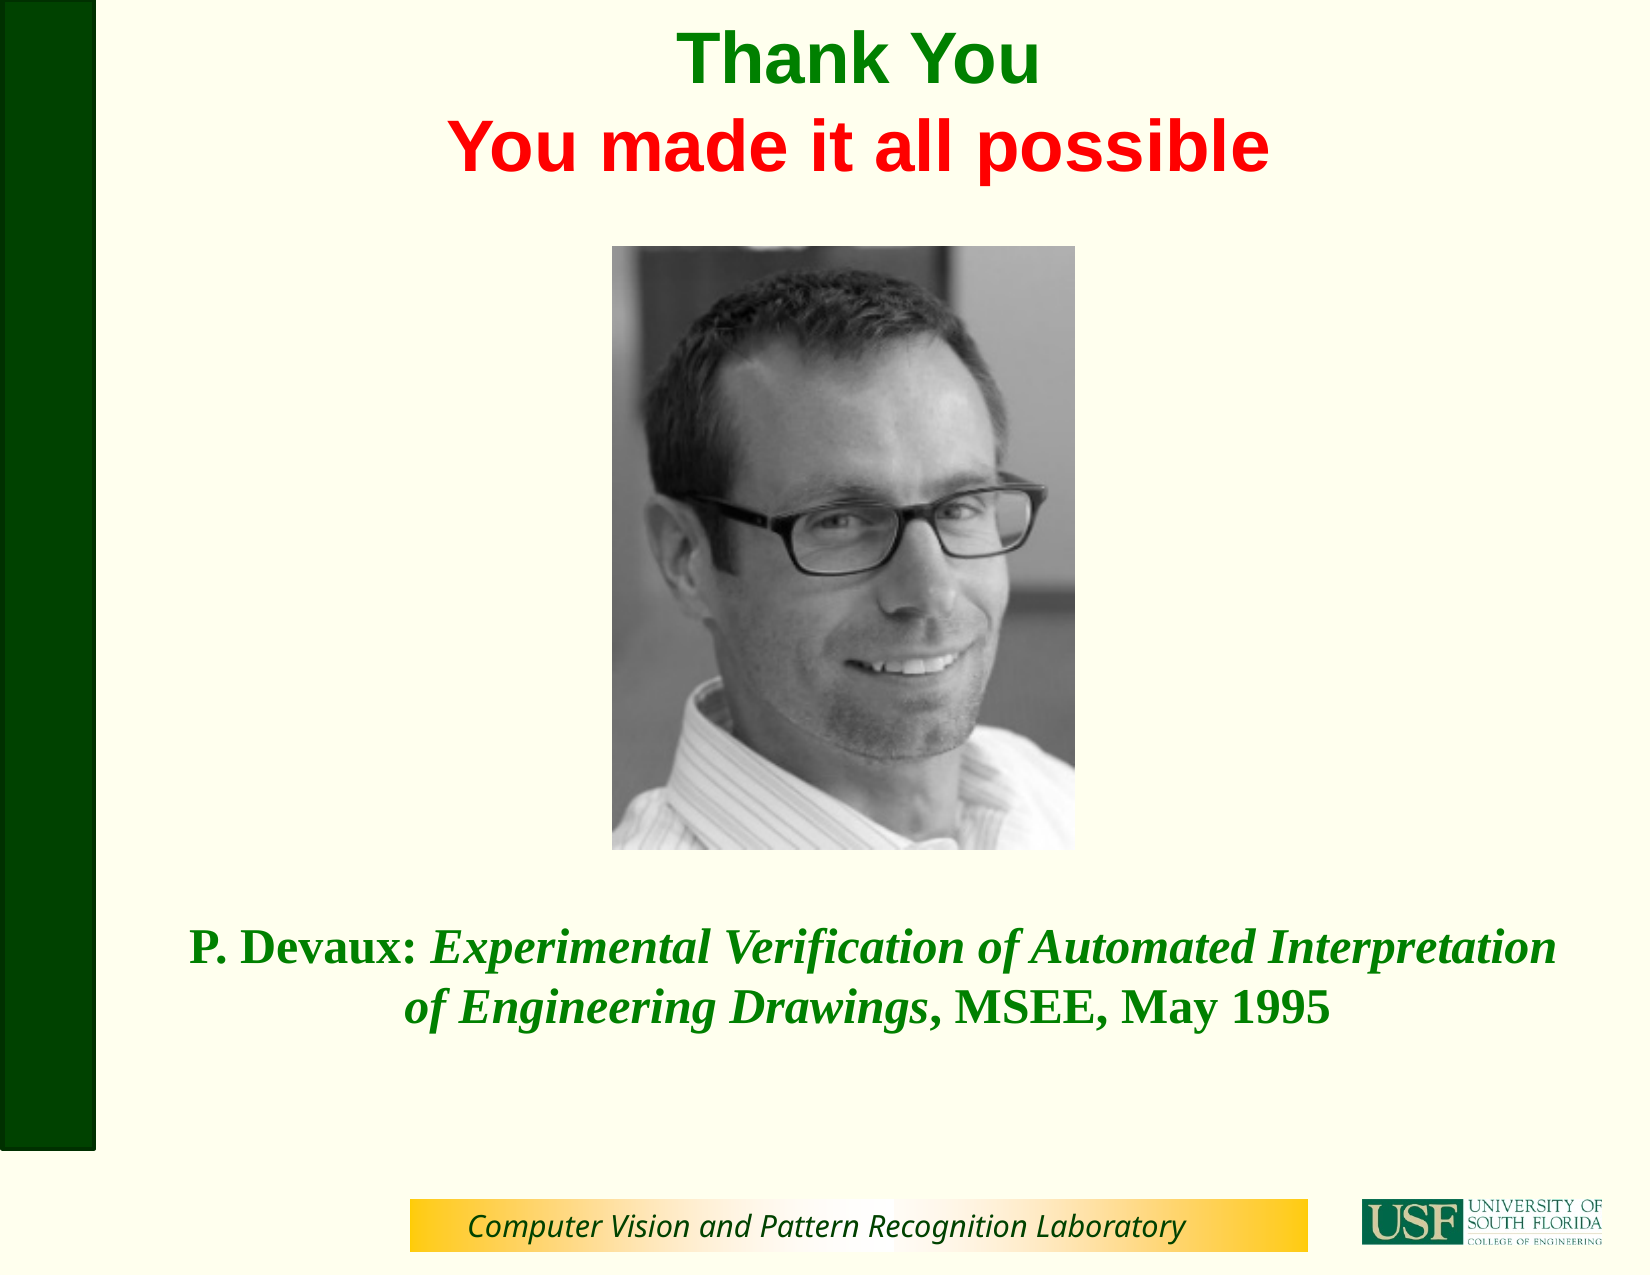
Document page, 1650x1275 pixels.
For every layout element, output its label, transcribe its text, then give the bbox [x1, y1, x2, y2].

picture [612, 246, 1076, 851]
text_box P. Devaux: Experimental Verification of Automated Interpretation of Engineering Drawings, MSEE, May 1995 [172, 887, 1575, 1060]
text_box [0, 0, 96, 1151]
picture [1362, 1199, 1602, 1246]
picture [410, 1199, 1308, 1253]
title Thank You You made it all possible [157, 12, 1561, 185]
